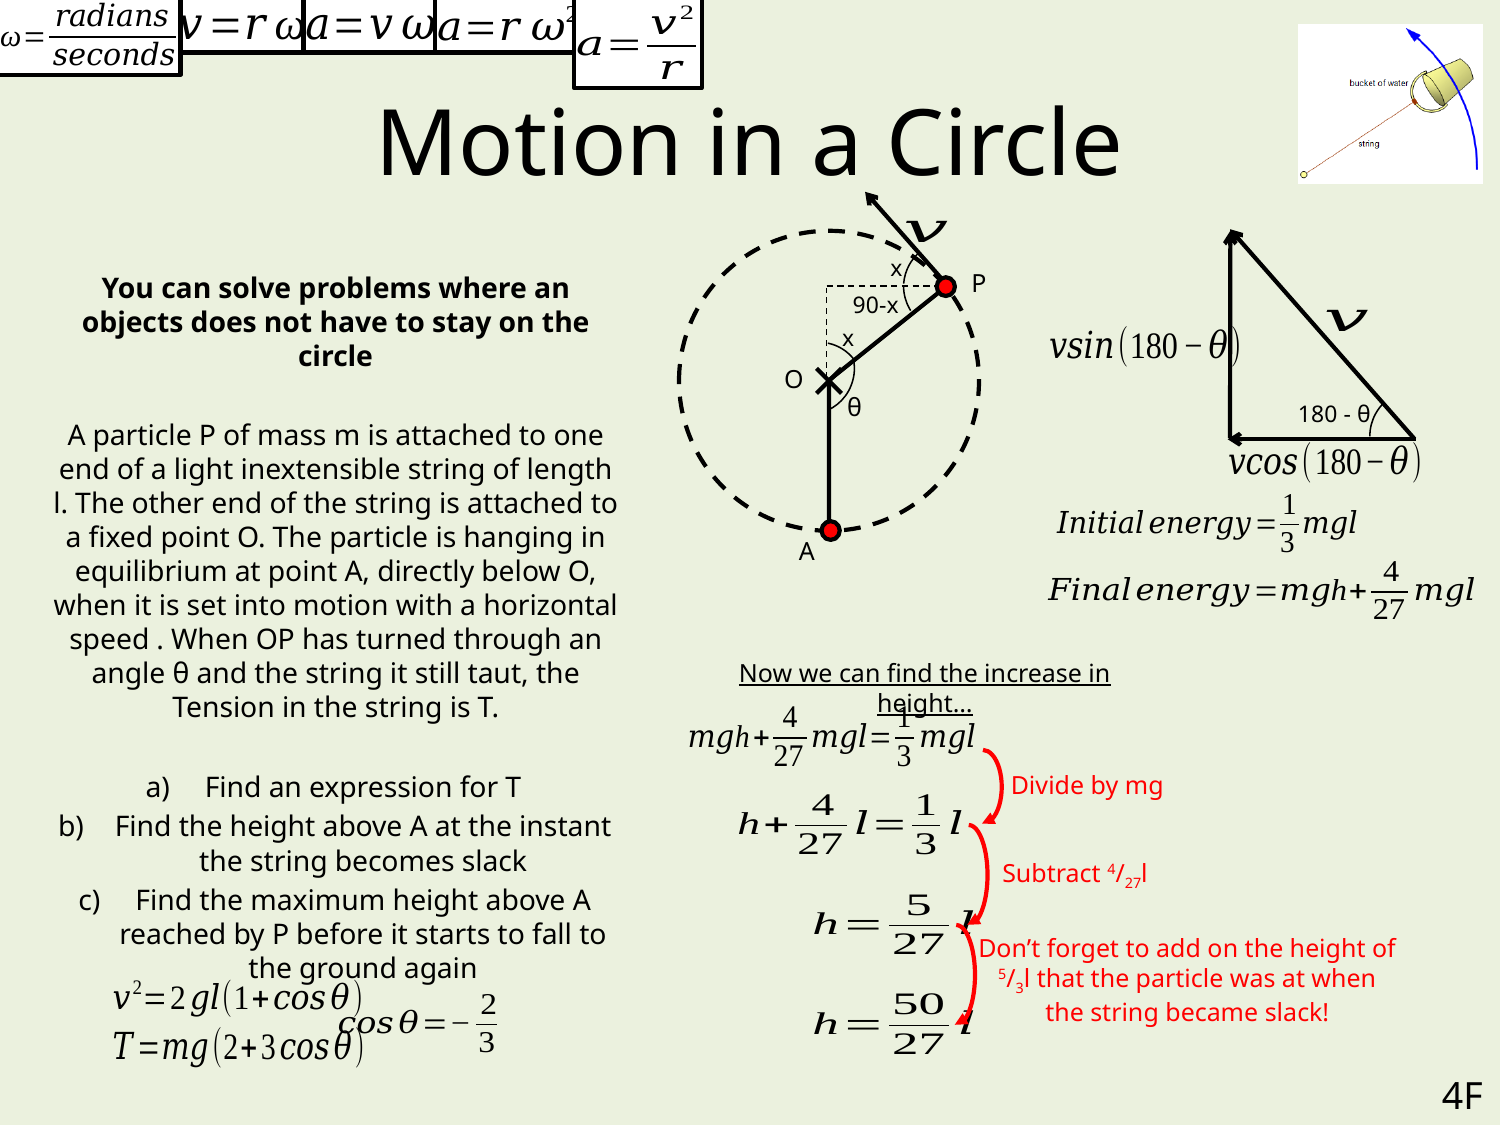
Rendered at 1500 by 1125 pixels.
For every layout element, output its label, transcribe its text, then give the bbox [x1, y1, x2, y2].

text_box O [769, 356, 820, 401]
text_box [864, 191, 945, 282]
text_box [676, 228, 859, 527]
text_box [816, 368, 842, 394]
text_box Don’t forget to add on the height of 5/3l that the particle was at when the string became slack! [962, 924, 1413, 1034]
text_box [948, 275, 957, 297]
picture [1297, 24, 1483, 185]
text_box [1229, 228, 1415, 438]
text_box P [956, 259, 1007, 305]
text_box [828, 294, 947, 382]
text_box Now we can find the increase in height… [675, 649, 1175, 725]
text_box [810, 366, 819, 373]
text_box θ [833, 390, 883, 429]
text_box Divide by mg [987, 762, 1188, 808]
text_box [833, 519, 842, 541]
text_box Subtract 4/27l [986, 849, 1175, 899]
text_box 4F [1427, 1064, 1498, 1125]
title Motion in a Circle [75, 45, 1425, 233]
text_box A [784, 527, 835, 573]
text_box [954, 924, 962, 1025]
text_box [833, 295, 982, 533]
text_box [967, 824, 989, 924]
text_box [981, 749, 1000, 824]
